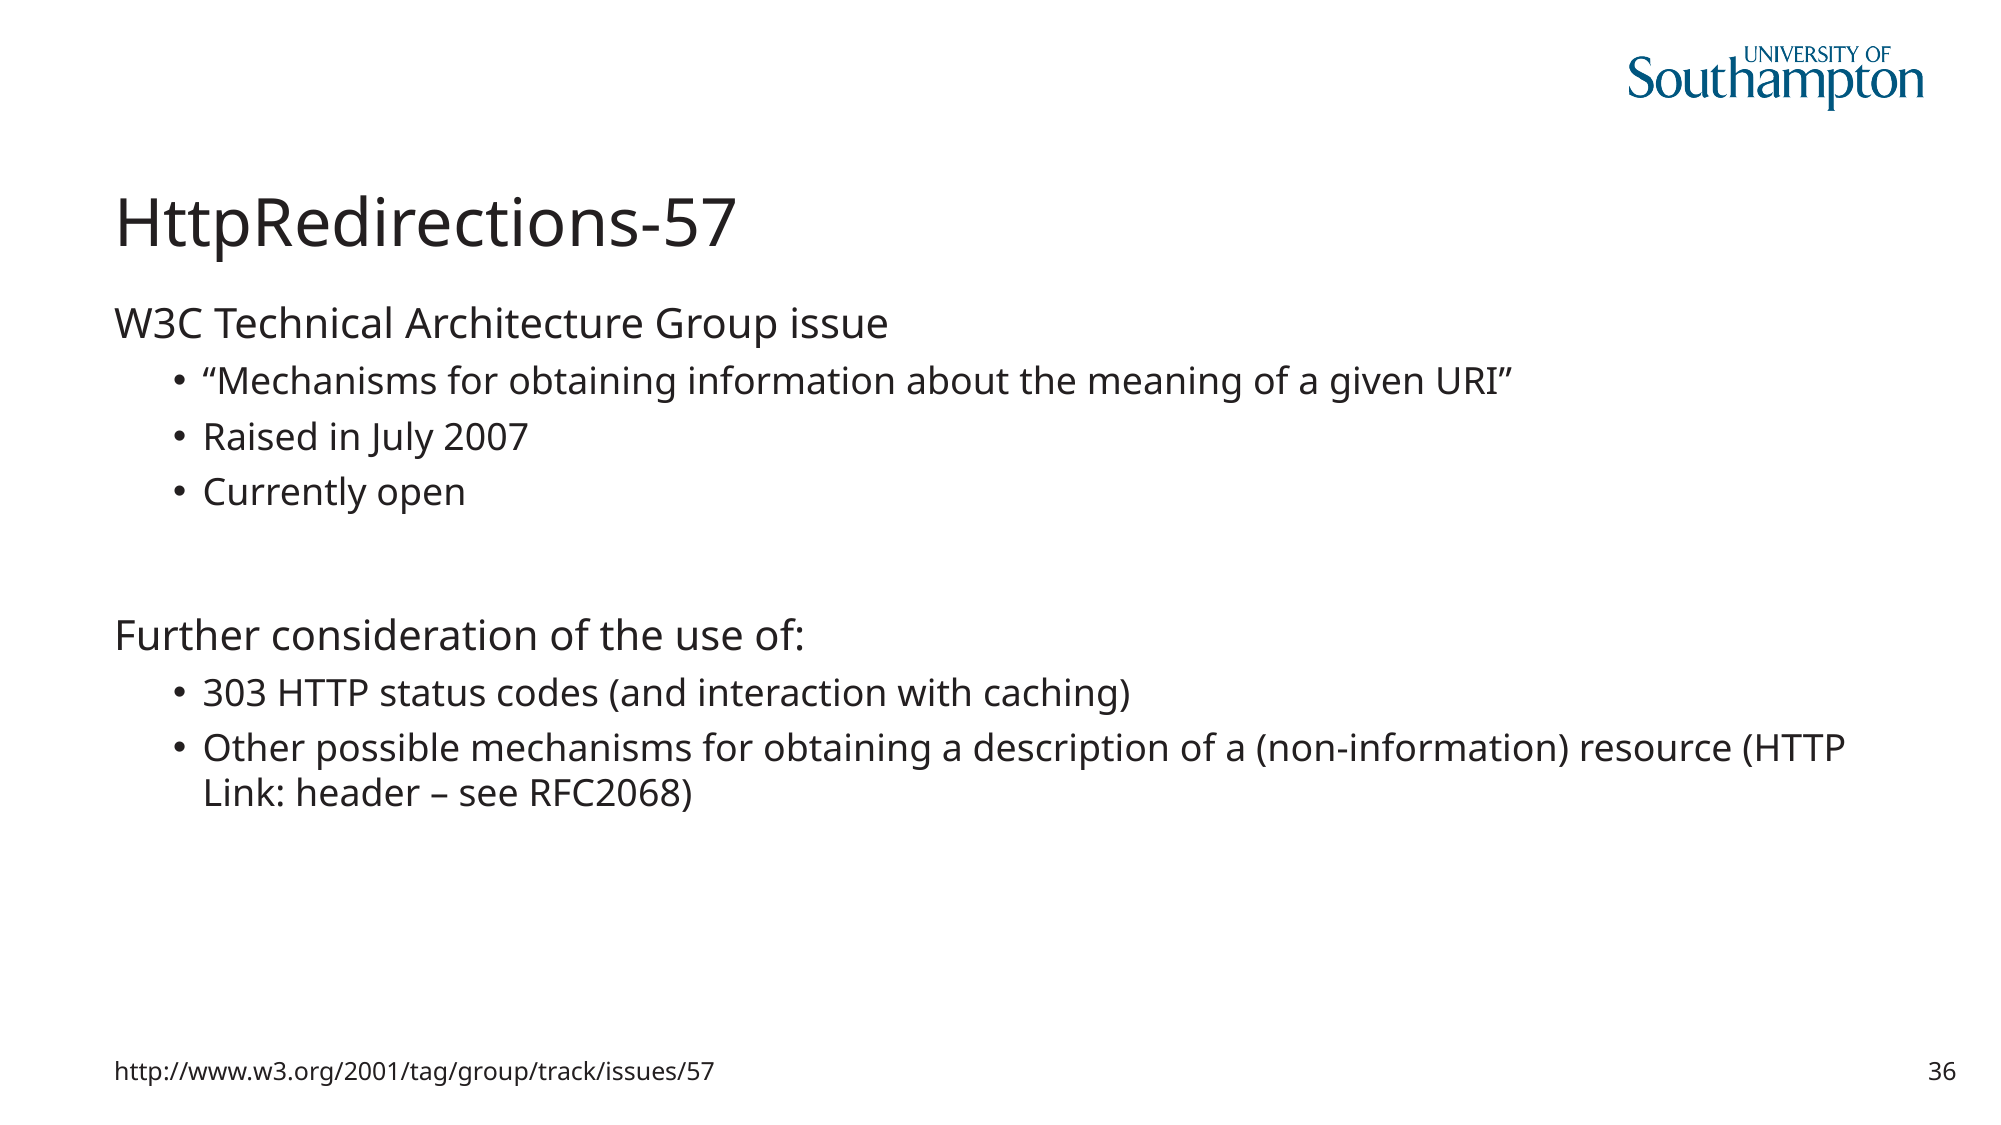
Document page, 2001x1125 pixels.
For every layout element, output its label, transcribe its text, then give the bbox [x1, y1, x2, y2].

title HttpRedirections-57 [102, 113, 1898, 268]
picture [1869, 48, 1877, 60]
picture [1629, 46, 1924, 111]
list W3C Technical Architecture Group issue “Mechanisms for obtaining information about the meaning of a given URI” Raised in July 2007 Currently open Further consideration of the use of: 303 HTTP status codes (and interaction with caching) Other possible mechanisms for obtaining a description of a (non-information) resource (HTTP Link: header – see RFC2068) [102, 290, 1898, 1024]
list http://www.w3.org/2001/tag/group/track/issues/57 [102, 1046, 1898, 1096]
picture [1629, 71, 1648, 95]
